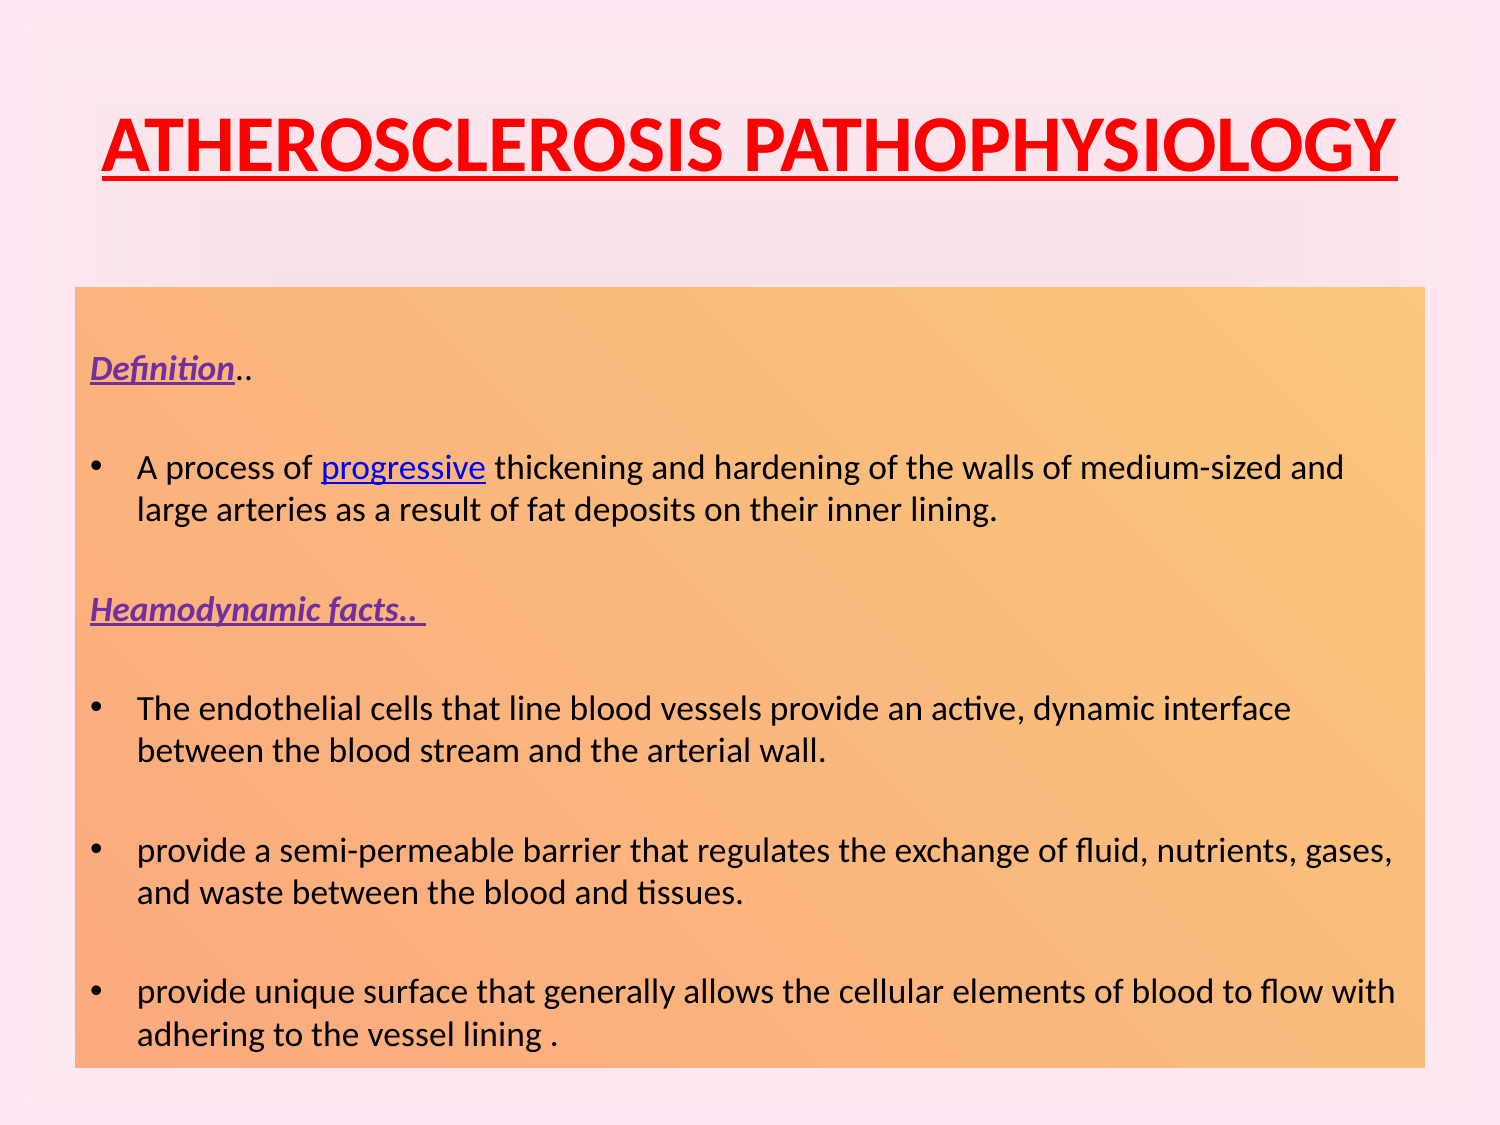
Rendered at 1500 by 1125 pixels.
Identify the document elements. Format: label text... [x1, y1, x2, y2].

title ATHEROSCLEROSIS PATHOPHYSIOLOGY [75, 45, 1425, 233]
list Definition.. A process of progressive thickening and hardening of the walls of medium-sized and large arteries as a result of fat deposits on their inner lining. Heamodynamic facts.. The endothelial cells that line blood vessels provide an active, dynamic interface between the blood stream and the arterial wall. provide a semi-permeable barrier that regulates the exchange of fluid, nutrients, gases, and waste between the blood and tissues. provide unique surface that generally allows the cellular elements of blood to flow with adhering to the vessel lining . [75, 287, 1425, 1068]
